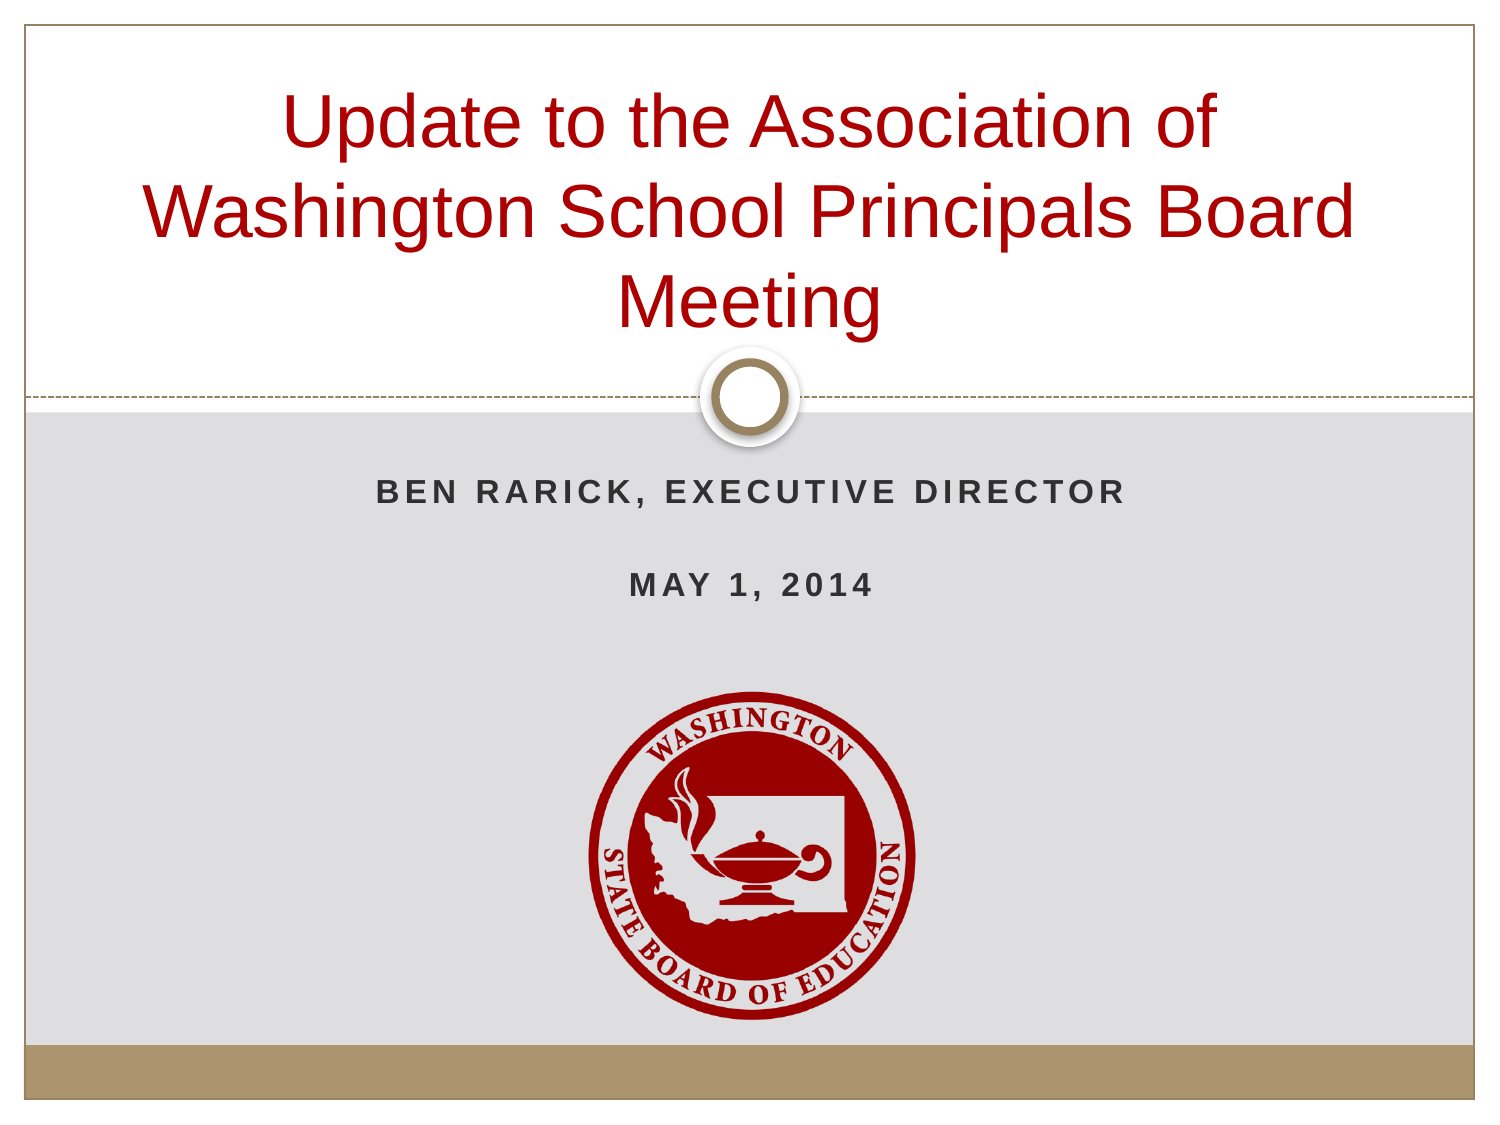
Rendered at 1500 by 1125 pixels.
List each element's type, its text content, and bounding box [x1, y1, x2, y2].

title Update to the Association of Washington School Principals Board Meeting [112, 62, 1388, 350]
subtitle Ben Rarick, Executive Director May 1, 2014 [225, 462, 1275, 750]
picture [300, 750, 1200, 1125]
